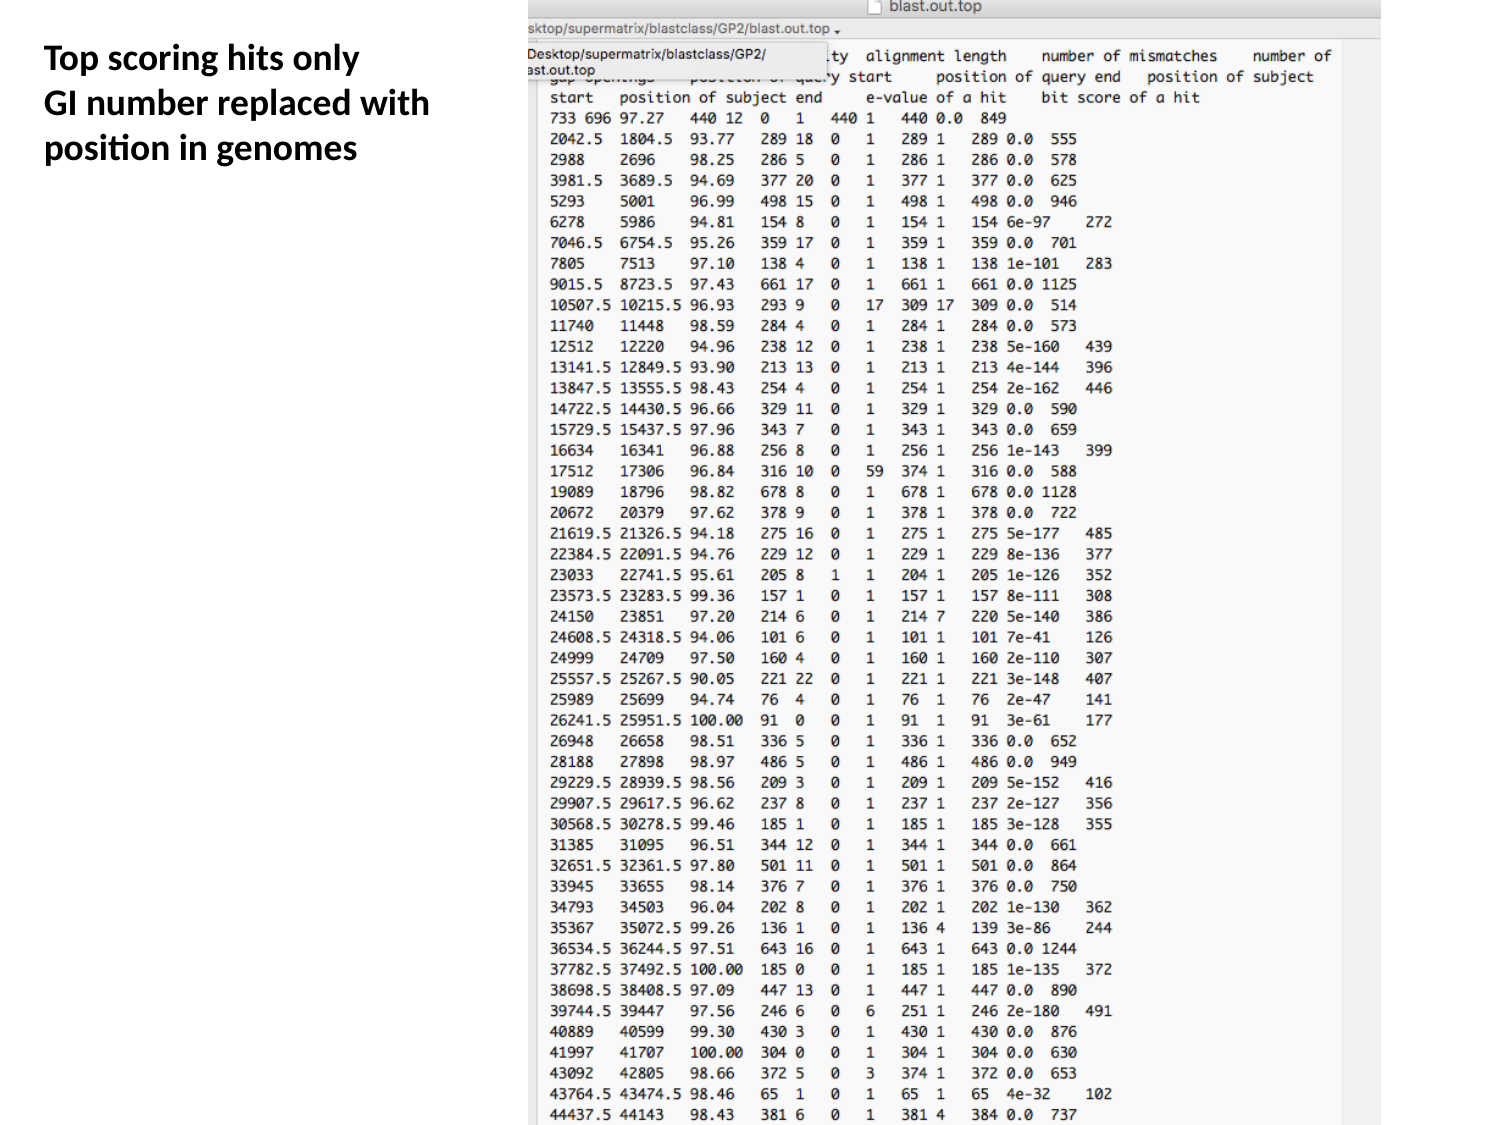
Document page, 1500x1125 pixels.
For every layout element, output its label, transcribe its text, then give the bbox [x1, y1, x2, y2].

text_box Top scoring hits only GI number replaced with position in genomes [28, 25, 454, 176]
picture [527, 0, 1382, 1125]
